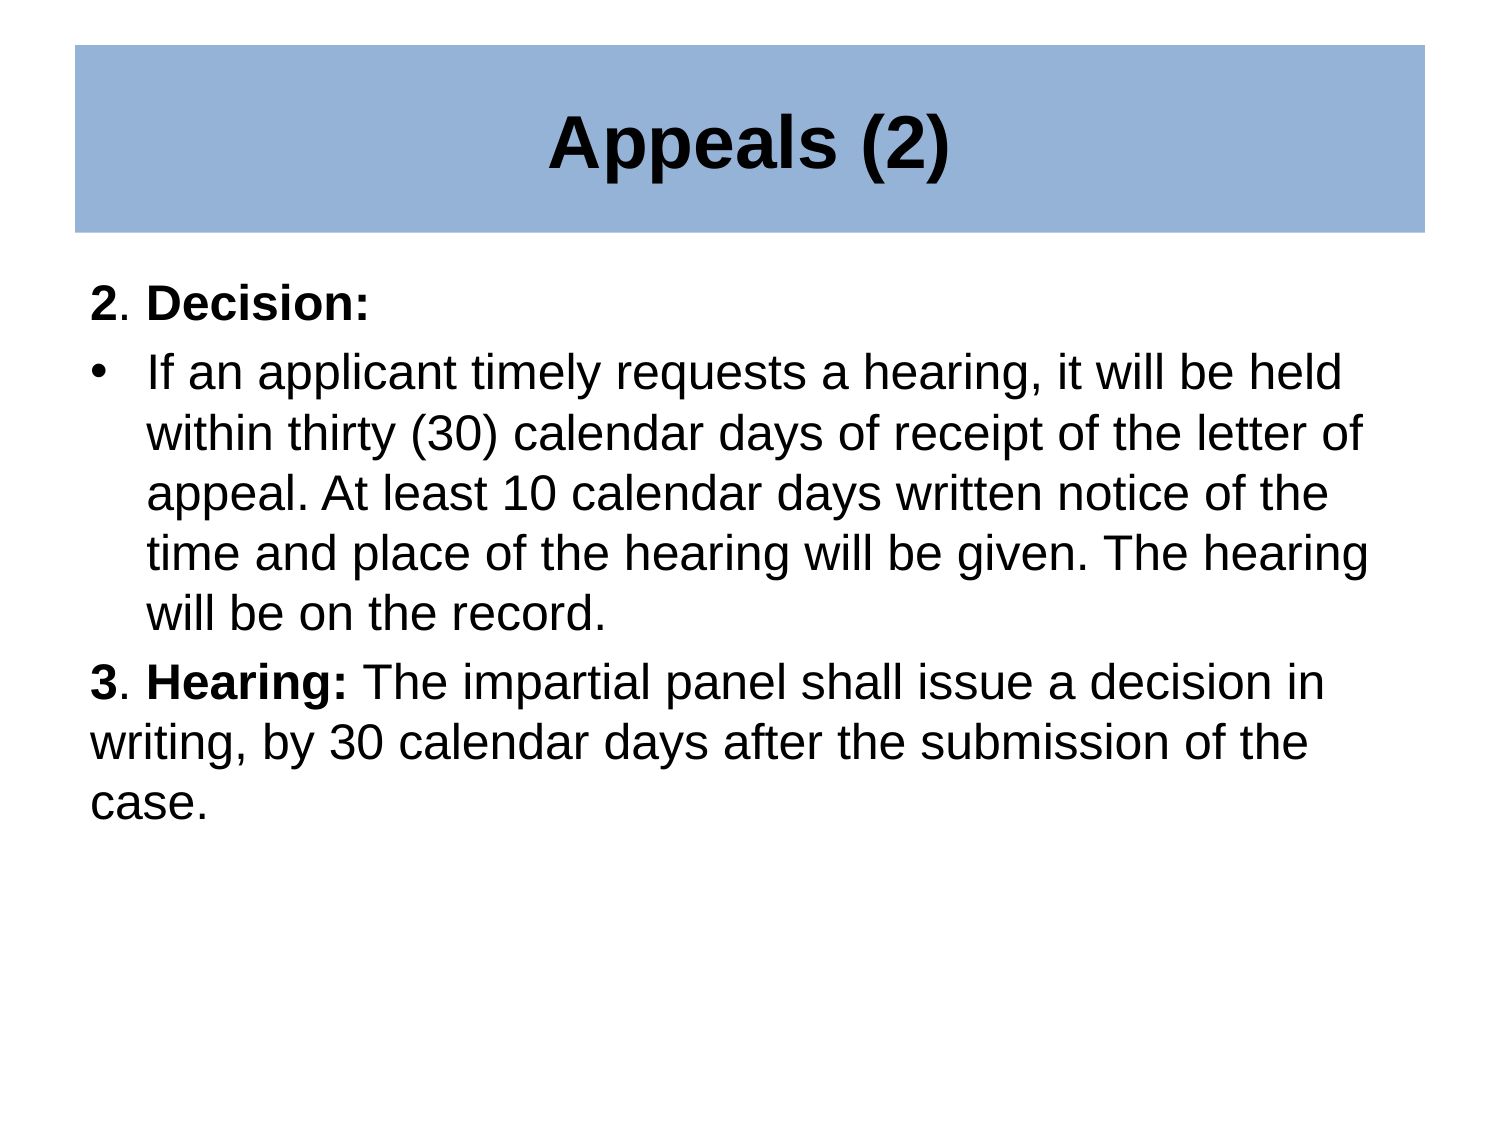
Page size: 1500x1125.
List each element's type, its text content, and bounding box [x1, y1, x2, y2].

title Appeals (2) [75, 45, 1425, 233]
list 2. Decision: If an applicant timely requests a hearing, it will be held within thirty (30) calendar days of receipt of the letter of appeal. At least 10 calendar days written notice of the time and place of the hearing will be given. The hearing will be on the record. 3. Hearing: The impartial panel shall issue a decision in writing, by 30 calendar days after the submission of the case. [75, 262, 1425, 1005]
